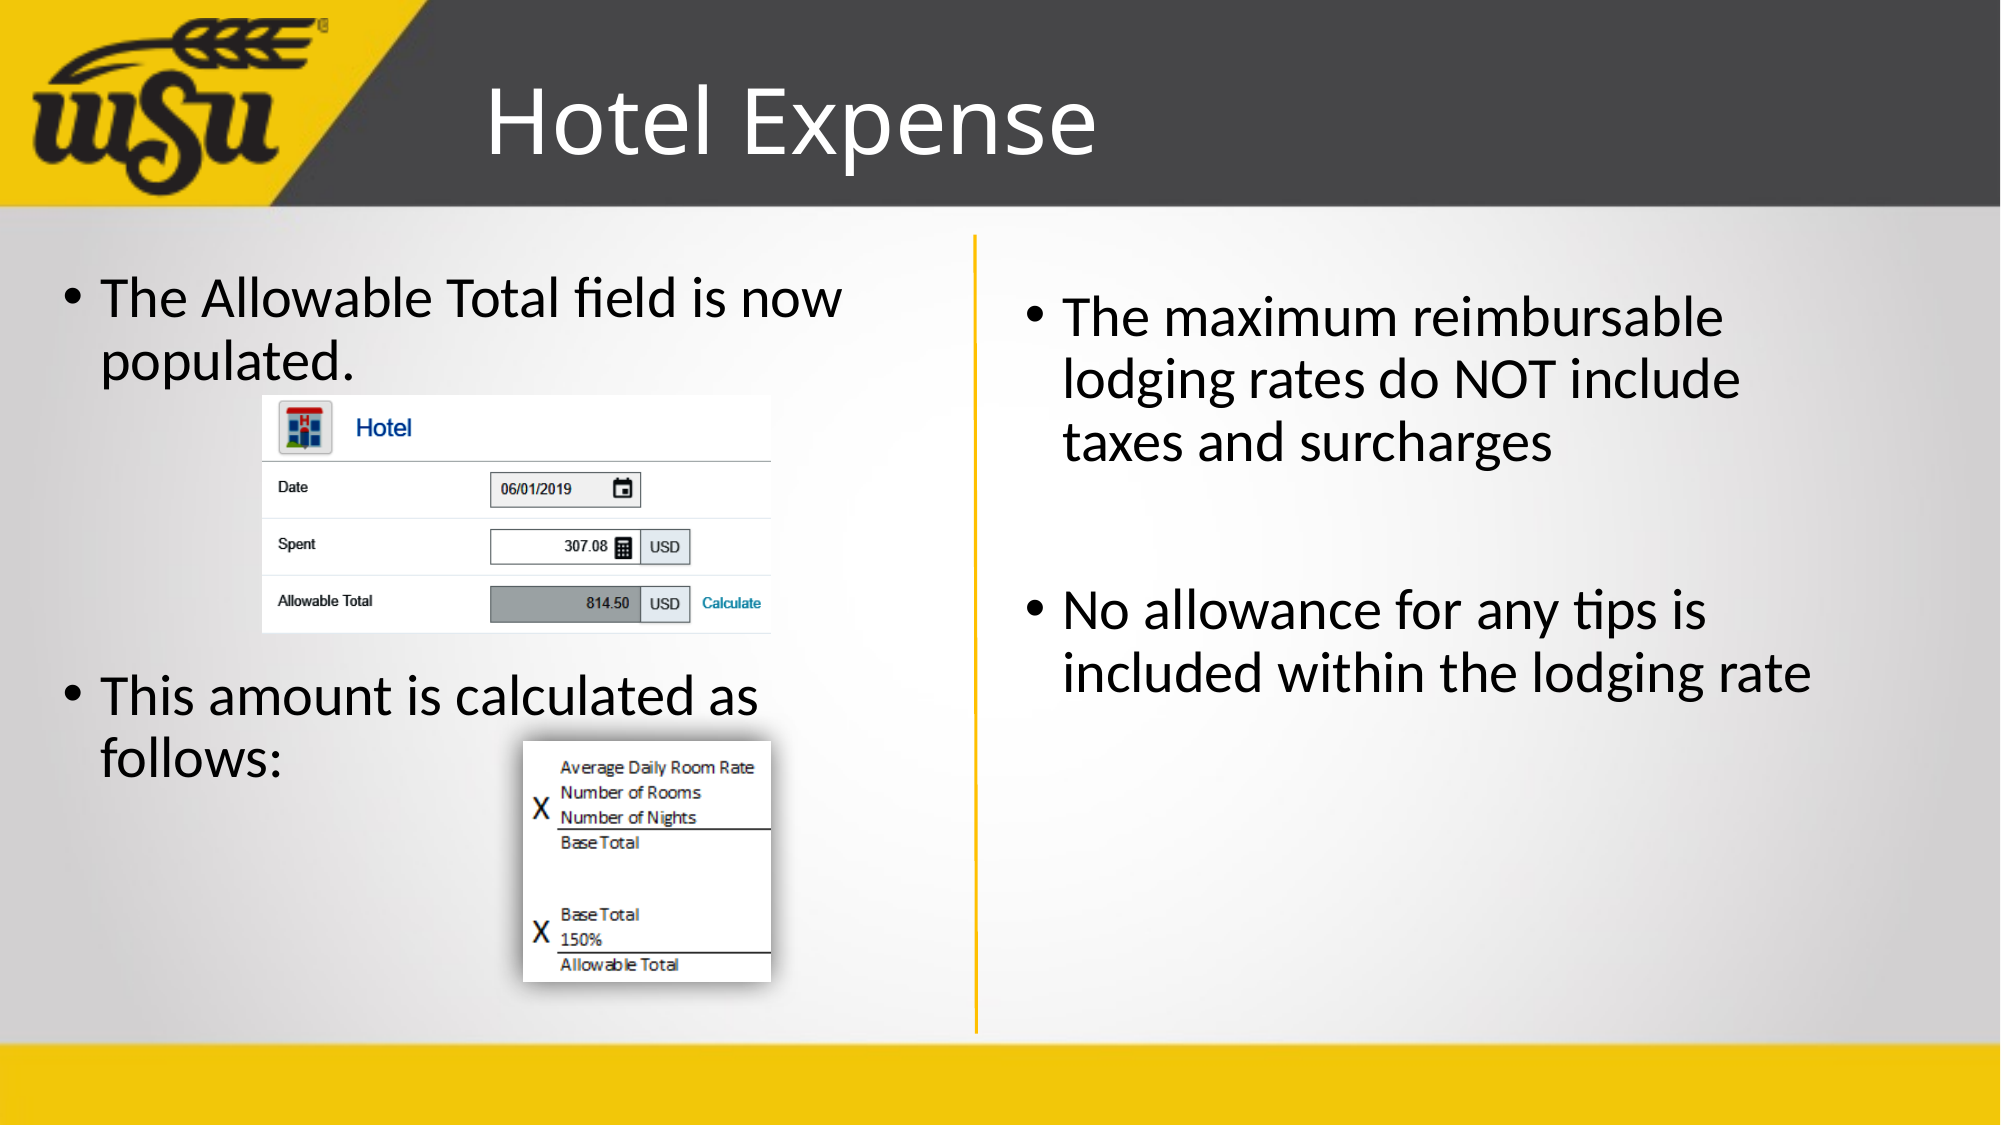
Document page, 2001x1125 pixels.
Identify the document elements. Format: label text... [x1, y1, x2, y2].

list The Allowable Total field is now populated. This amount is calculated as follows: [47, 259, 958, 1008]
title Hotel Expense [468, 46, 1864, 204]
text_box The maximum reimbursable lodging rates do NOT include taxes and surcharges No allowance for any tips is included within the lodging rate [1009, 278, 1839, 713]
picture [523, 741, 771, 982]
picture [262, 395, 771, 635]
